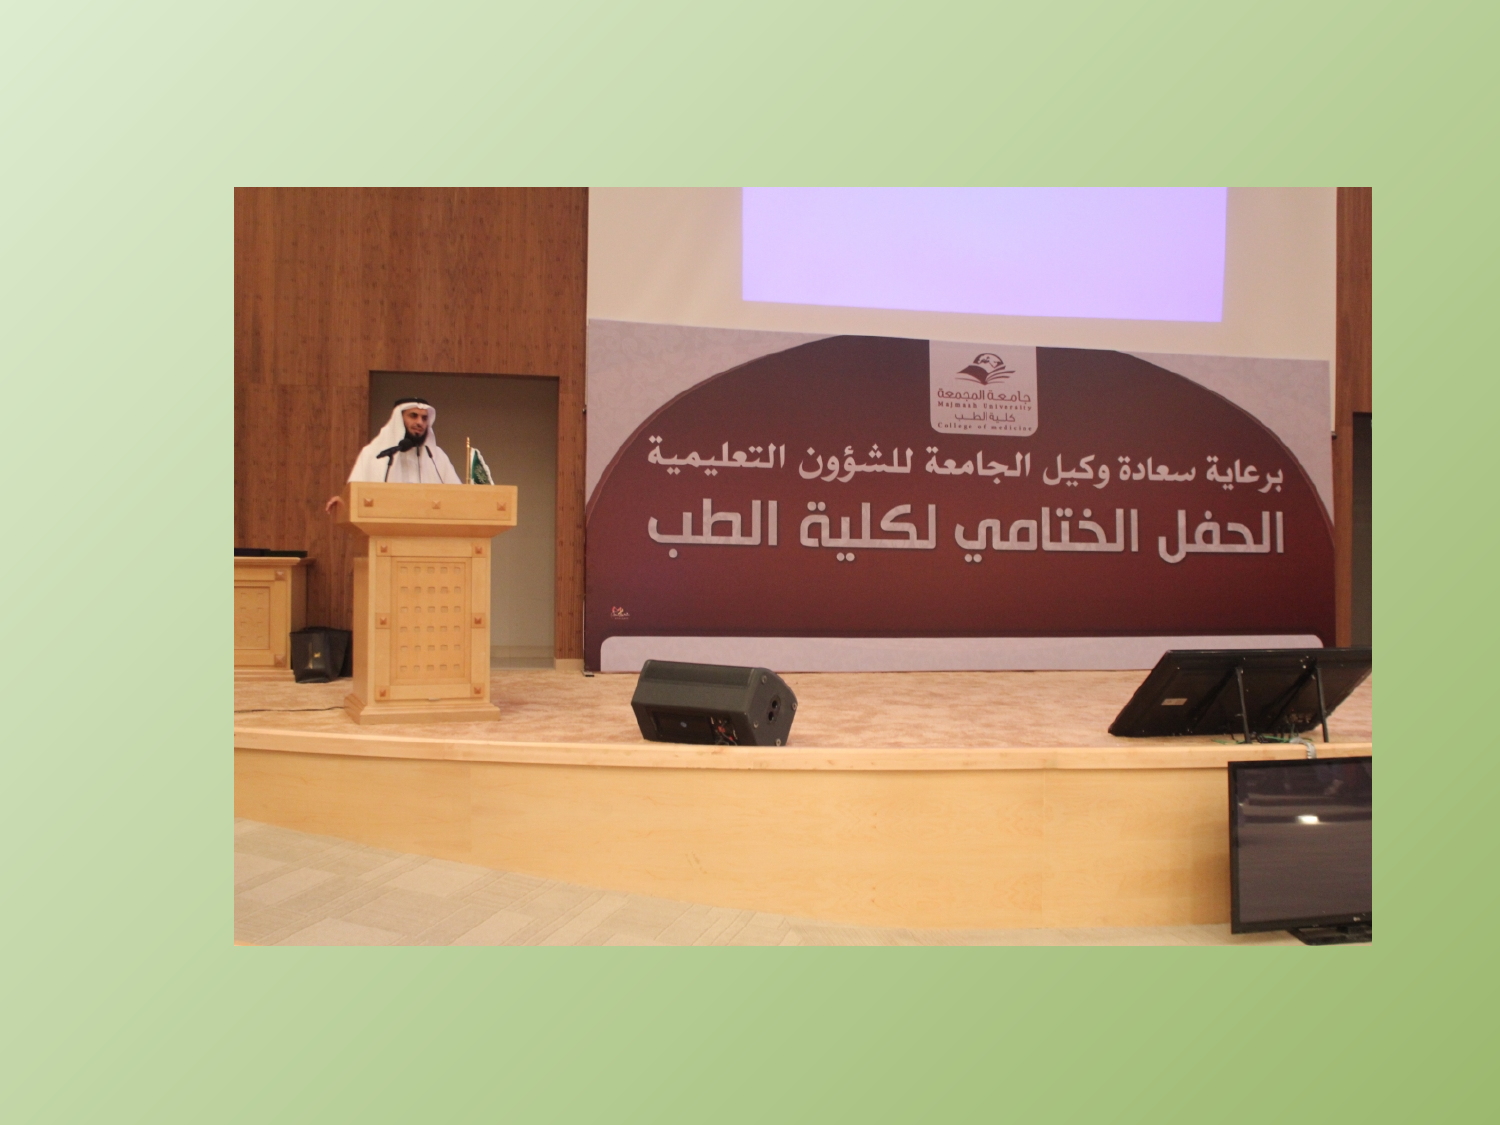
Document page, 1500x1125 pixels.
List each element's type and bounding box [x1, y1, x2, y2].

picture [234, 187, 1372, 946]
